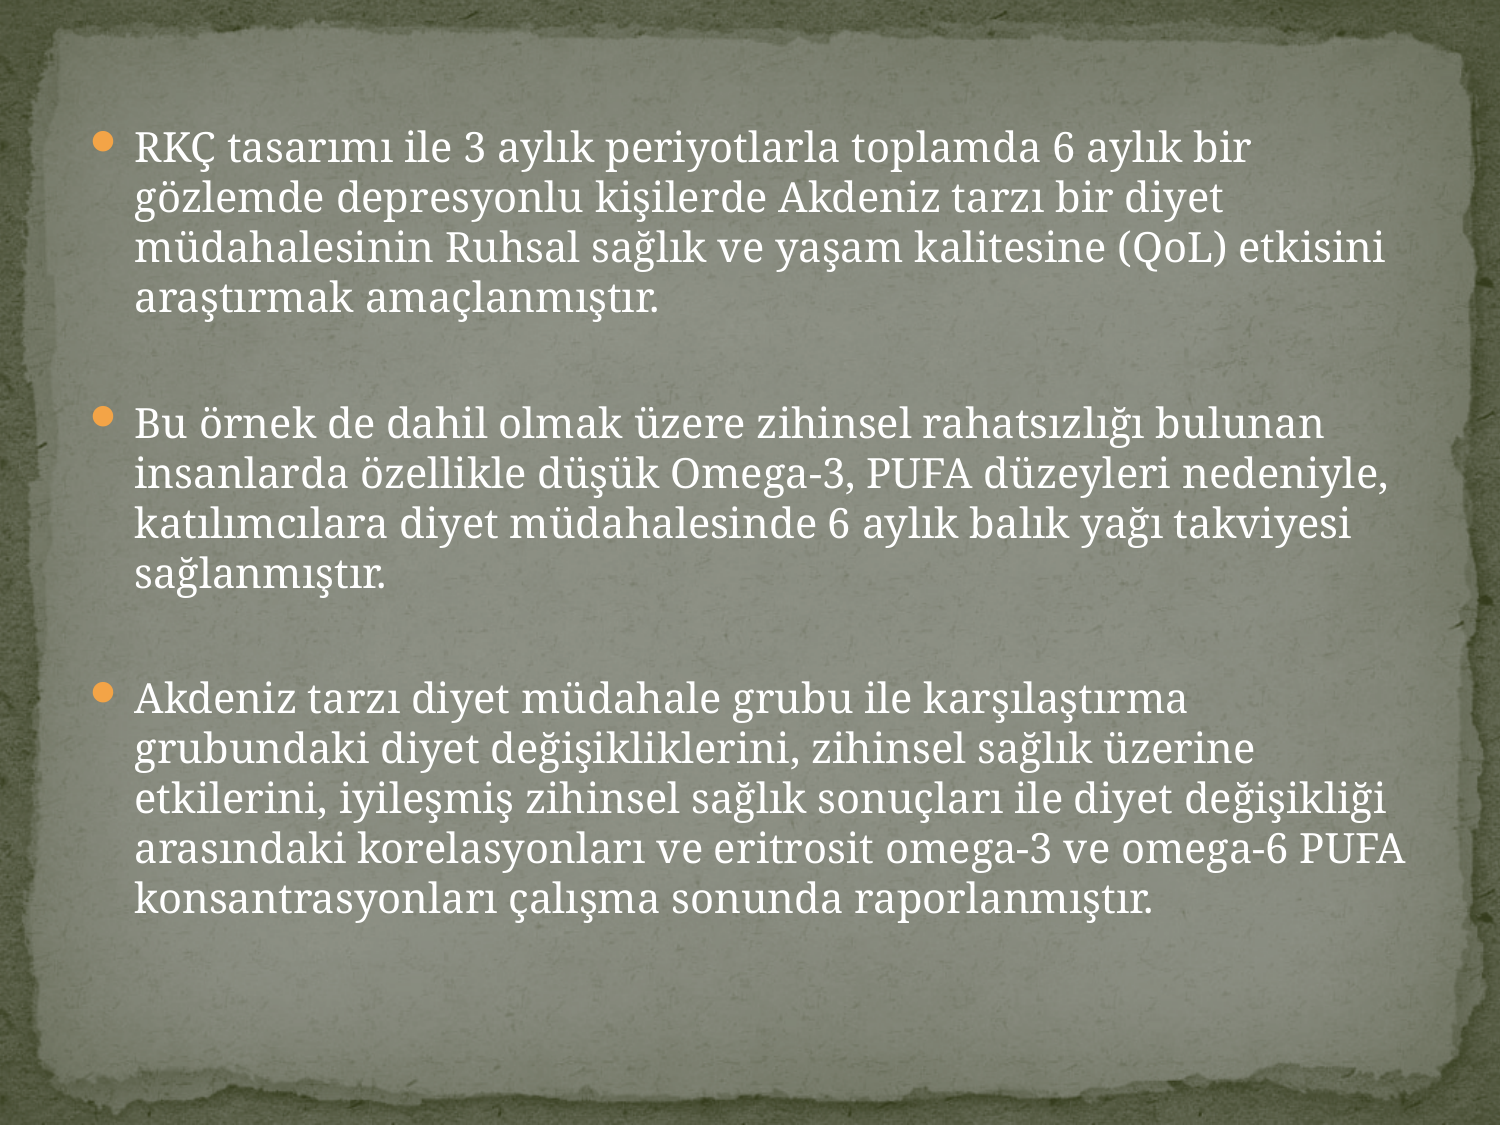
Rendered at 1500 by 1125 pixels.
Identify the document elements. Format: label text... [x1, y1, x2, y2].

list RKÇ tasarımı ile 3 aylık periyotlarla toplamda 6 aylık bir gözlemde depresyonlu kişilerde Akdeniz tarzı bir diyet müdahalesinin Ruhsal sağlık ve yaşam kalitesine (QoL) etkisini araştırmak amaçlanmıştır. Bu örnek de dahil olmak üzere zihinsel rahatsızlığı bulunan insanlarda özellikle düşük Omega-3, PUFA düzeyleri nedeniyle, katılımcılara diyet müdahalesinde 6 aylık balık yağı takviyesi sağlanmıştır. Akdeniz tarzı diyet müdahale grubu ile karşılaştırma grubundaki diyet değişikliklerini, zihinsel sağlık üzerine etkilerini, iyileşmiş zihinsel sağlık sonuçları ile diyet değişikliği arasındaki korelasyonları ve eritrosit omega-3 ve omega-6 PUFA konsantrasyonları çalışma sonunda raporlanmıştır. [75, 113, 1425, 1000]
